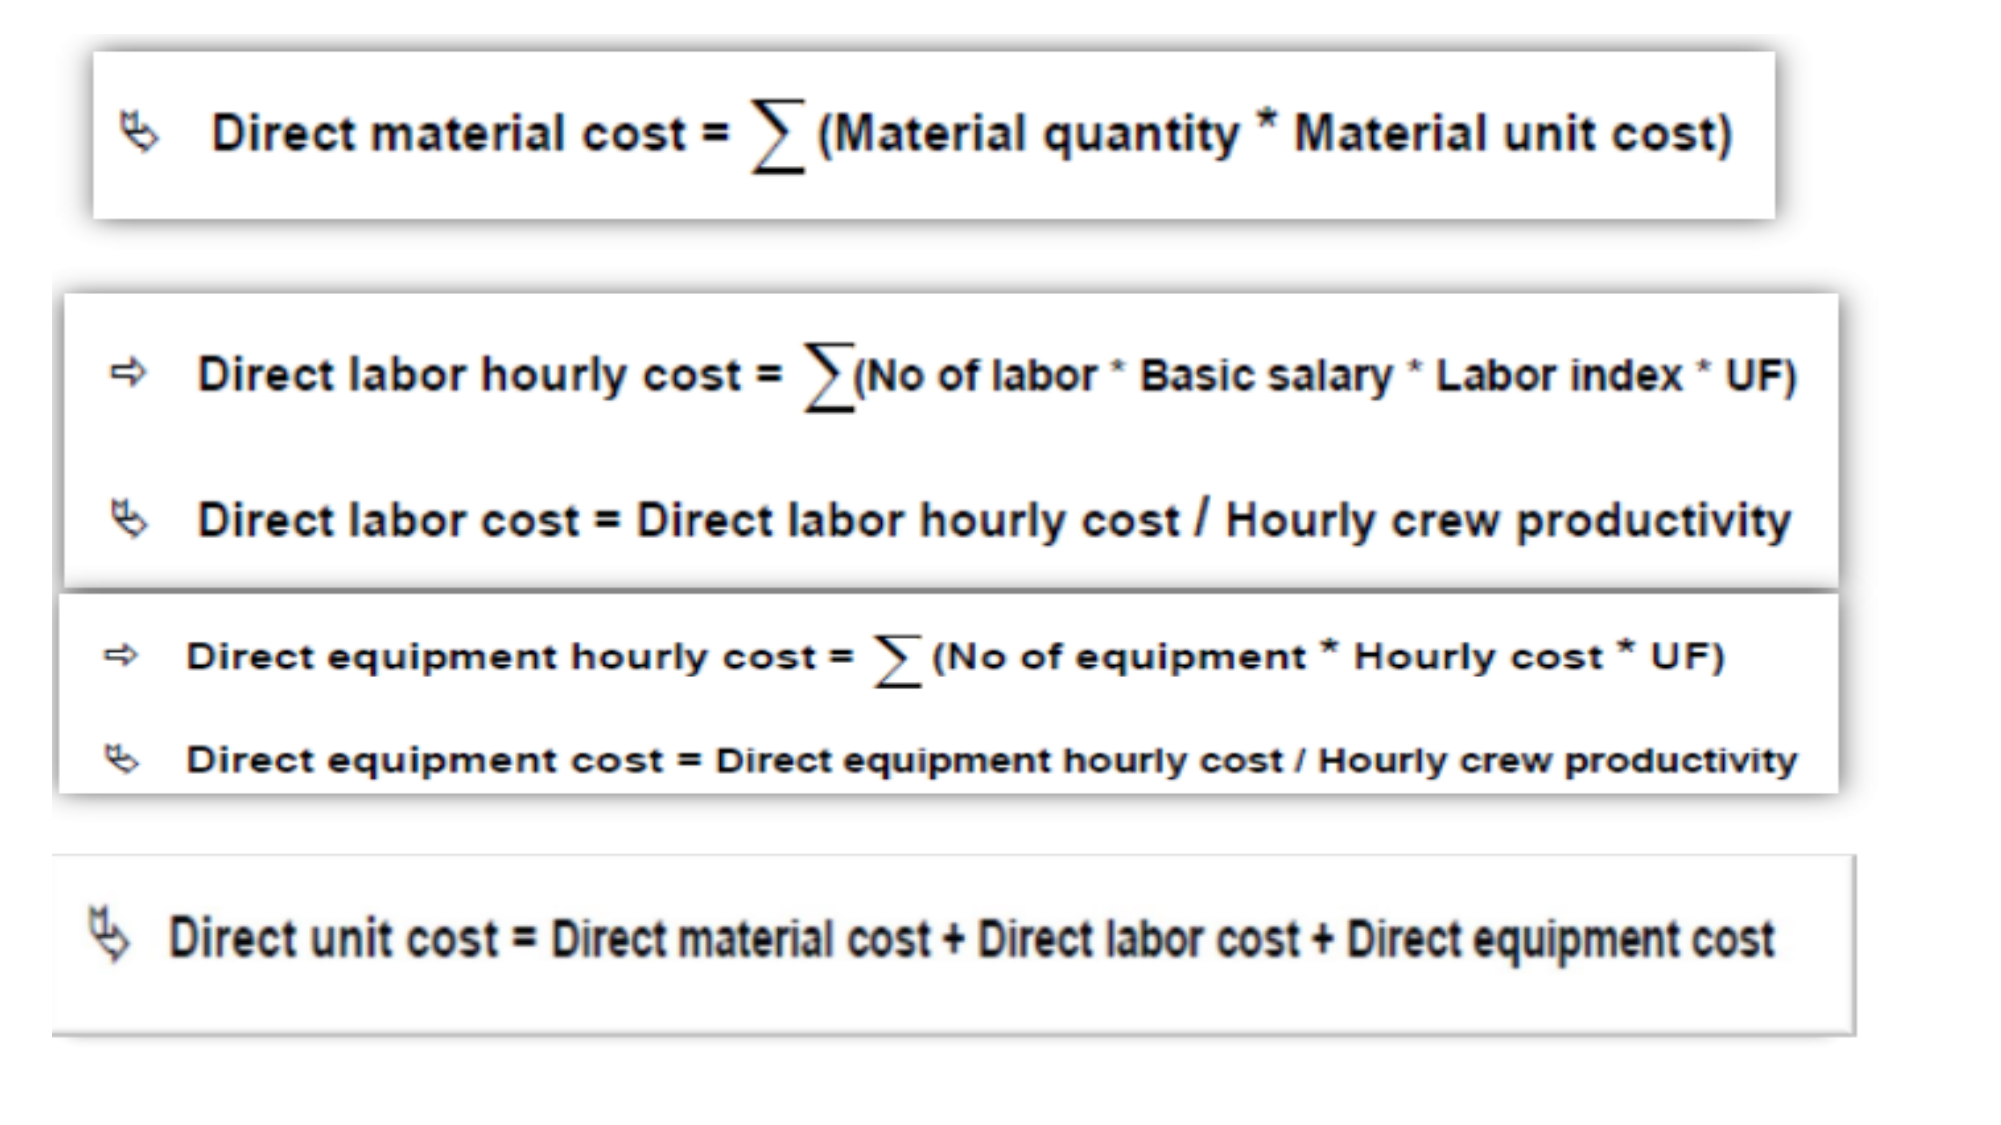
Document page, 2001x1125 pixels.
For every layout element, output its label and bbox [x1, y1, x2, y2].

picture [52, 34, 1900, 1062]
